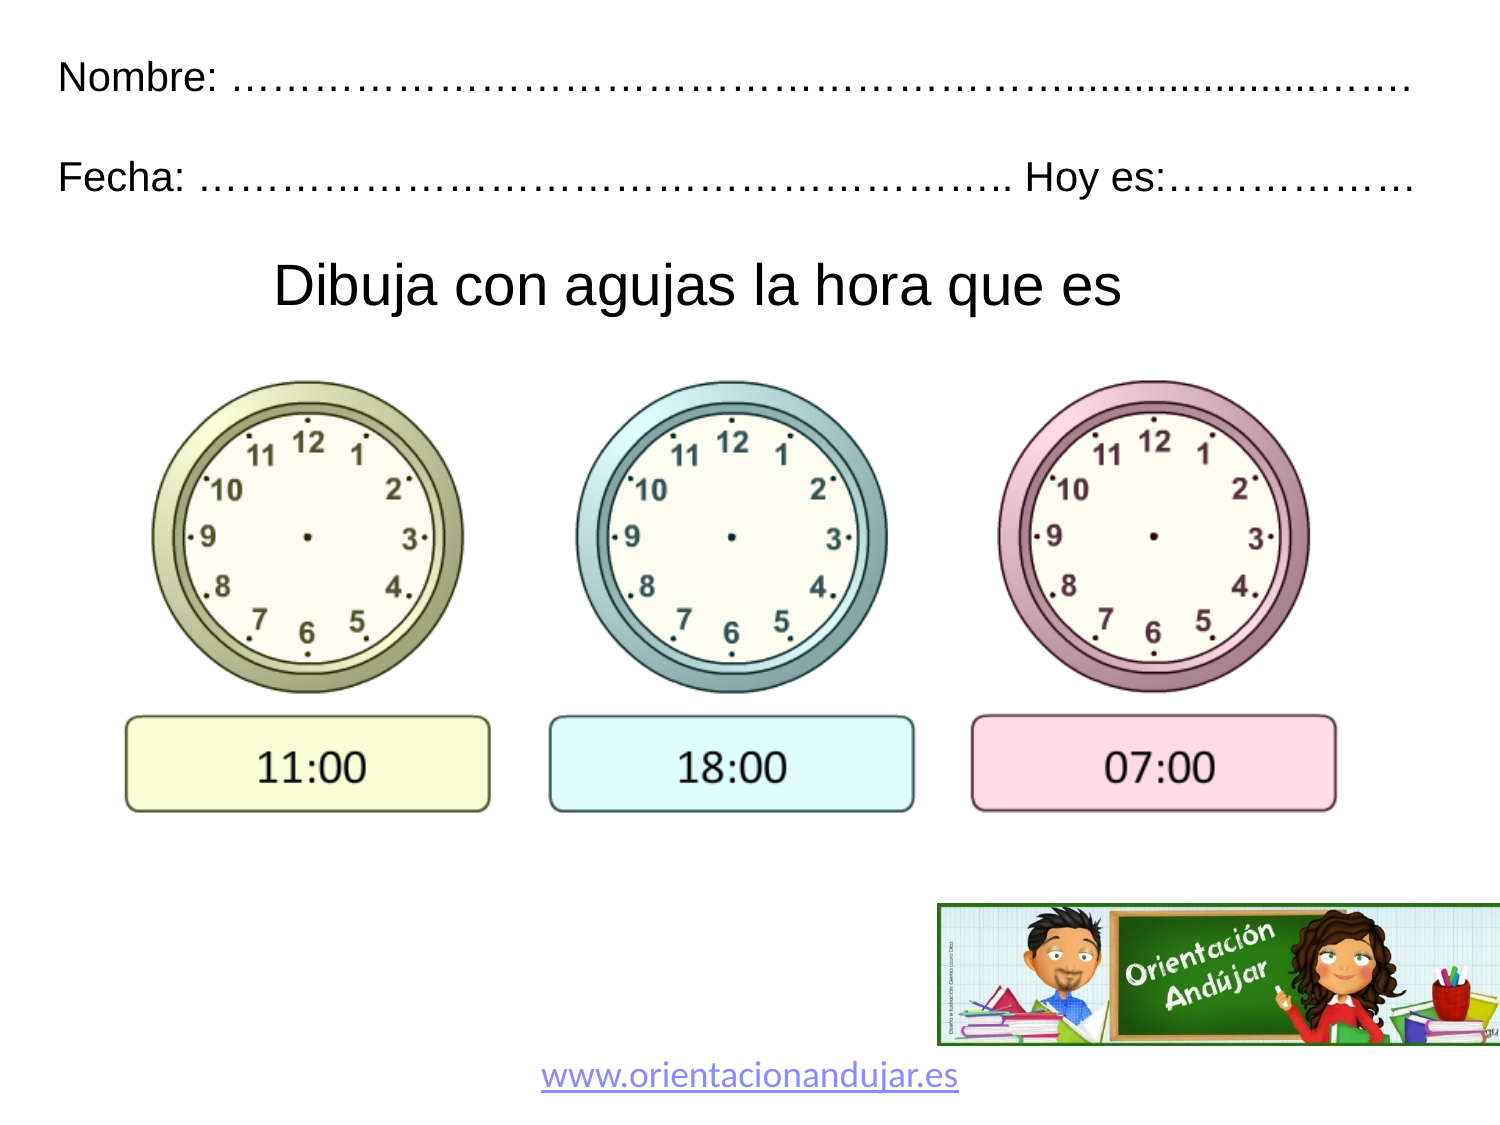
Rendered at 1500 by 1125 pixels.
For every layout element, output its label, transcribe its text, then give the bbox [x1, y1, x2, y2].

picture [97, 373, 1355, 841]
picture [937, 903, 1500, 1046]
footer www.orientacionandujar.es [512, 1042, 988, 1103]
text_box Dibuja con agujas la hora que es [258, 239, 1140, 325]
text_box Nombre: ……………………………………………………......................……. Fecha: ………………………………………………….. Hoy es:……………… [42, 42, 1496, 208]
